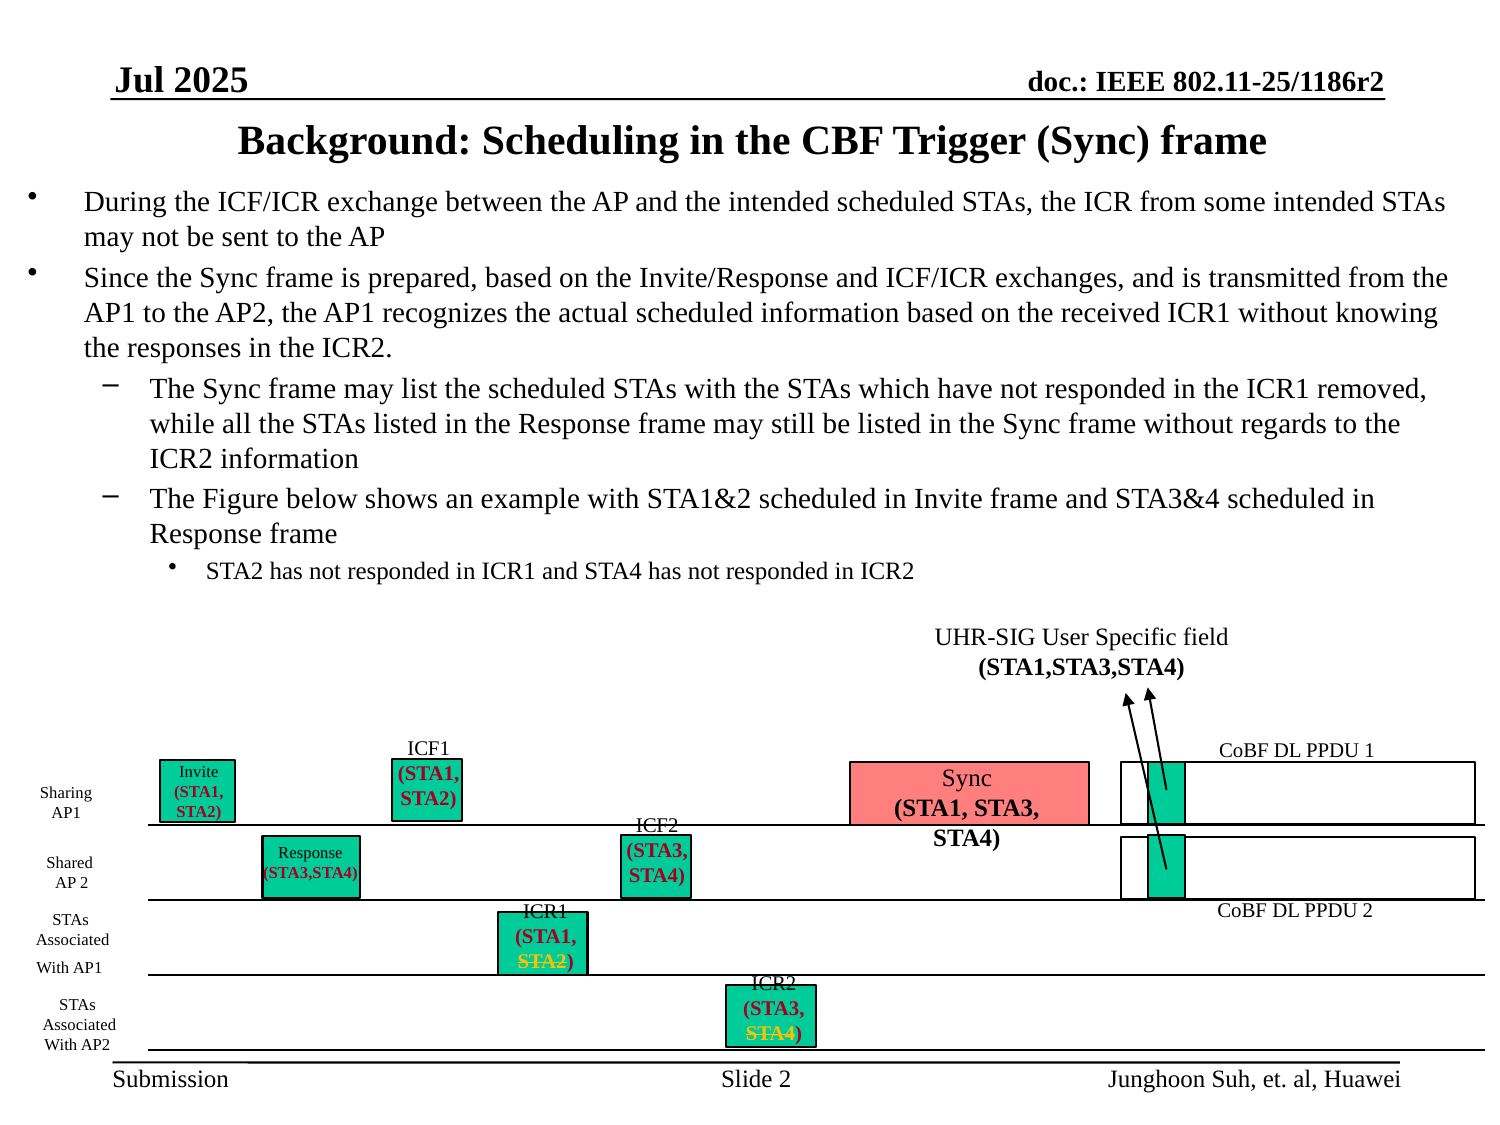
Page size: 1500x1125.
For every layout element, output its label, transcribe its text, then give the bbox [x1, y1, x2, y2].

title Background: Scheduling in the CBF Trigger (Sync) frame [9, 99, 1497, 175]
list During the ICF/ICR exchange between the AP and the intended scheduled STAs, the ICR from some intended STAs may not be sent to the AP Since the Sync frame is prepared, based on the Invite/Response and ICF/ICR exchanges, and is transmitted from the AP1 to the AP2, the AP1 recognizes the actual scheduled information based on the received ICR1 without knowing the responses in the ICR2. The Sync frame may list the scheduled STAs with the STAs which have not responded in the ICR1 removed, while all the STAs listed in the Response frame may still be listed in the Sync frame without regards to the ICR2 information The Figure below shows an example with STA1&2 scheduled in Invite frame and STA3&4 scheduled in Response frame STA2 has not responded in ICR1 and STA4 has not responded in ICR2 [12, 174, 1488, 569]
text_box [20, 613, 1486, 1063]
footer Junghoon Suh, et. al, Huawei [1104, 1071, 1402, 1093]
slide_number Slide 2 [712, 1071, 800, 1093]
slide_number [114, 54, 265, 101]
